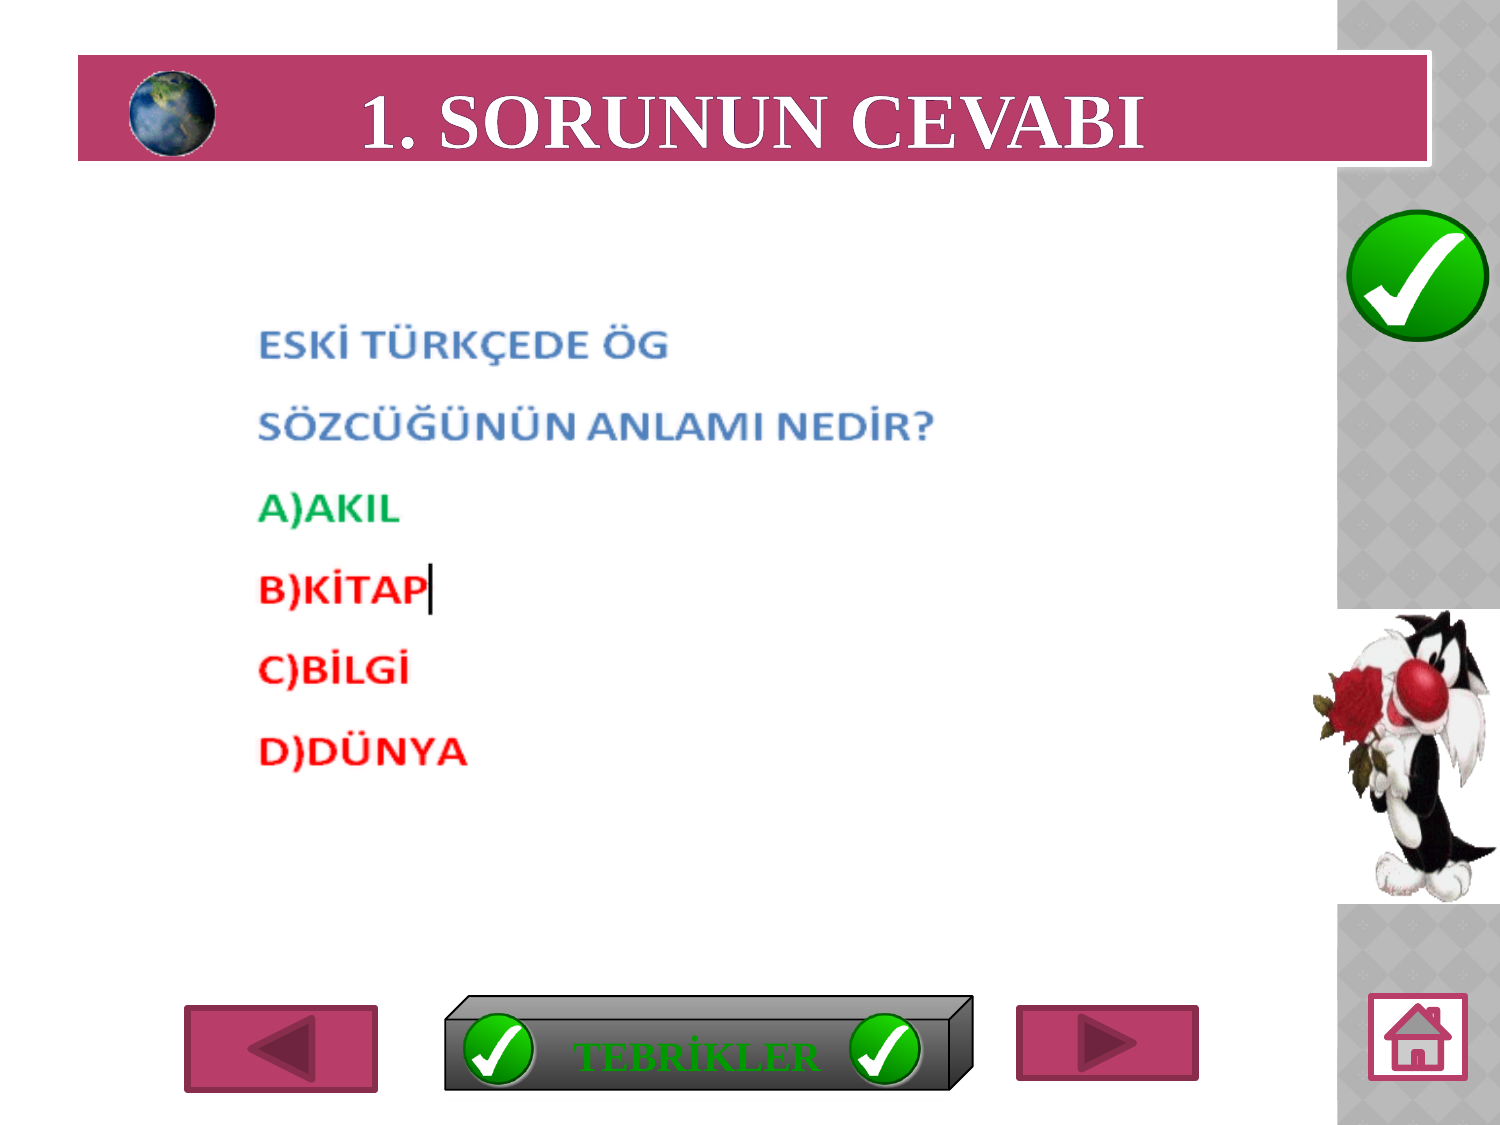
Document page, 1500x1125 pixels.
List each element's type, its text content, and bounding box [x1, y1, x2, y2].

text_box TEBRİKLER [458, 995, 974, 1091]
text_box TEBRİKLER [444, 1013, 450, 1091]
title 1. SORUNUN CEVABI [72, 50, 1432, 167]
picture [1312, 608, 1500, 904]
text_box [184, 1005, 378, 1093]
picture [843, 1007, 927, 1091]
picture [1335, 198, 1500, 352]
picture [456, 1007, 540, 1091]
text_box [1016, 1005, 1199, 1081]
picture [128, 69, 217, 159]
text_box [1368, 993, 1468, 1081]
picture [97, 198, 1196, 953]
